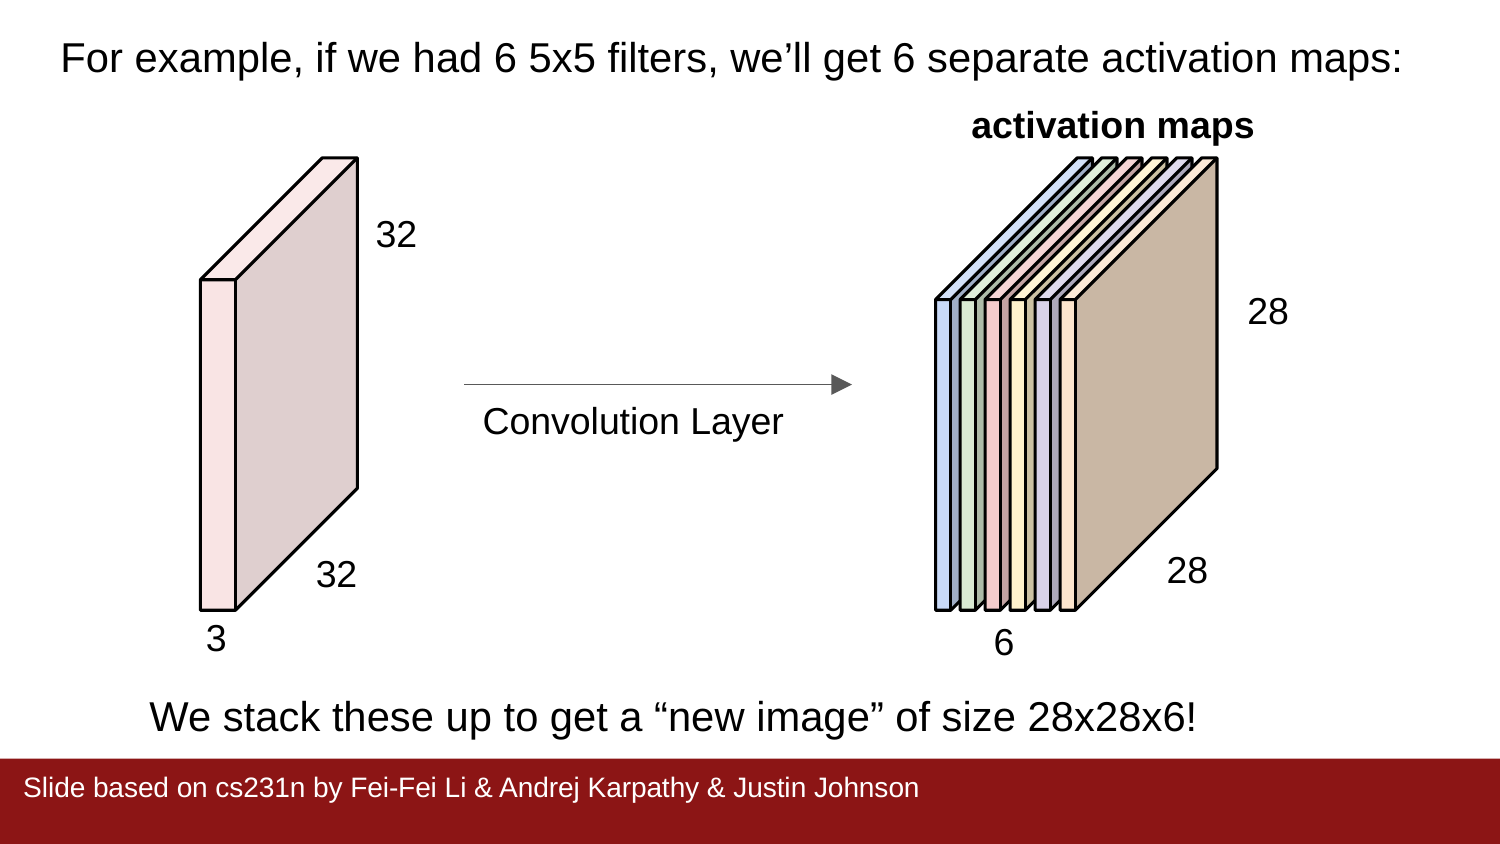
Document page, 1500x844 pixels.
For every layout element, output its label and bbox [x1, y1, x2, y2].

text_box [190, 157, 382, 630]
text_box [1232, 272, 1314, 323]
text_box [463, 85, 1295, 654]
text_box [45, 15, 1476, 79]
text_box [134, 674, 1500, 721]
text_box [360, 195, 442, 242]
